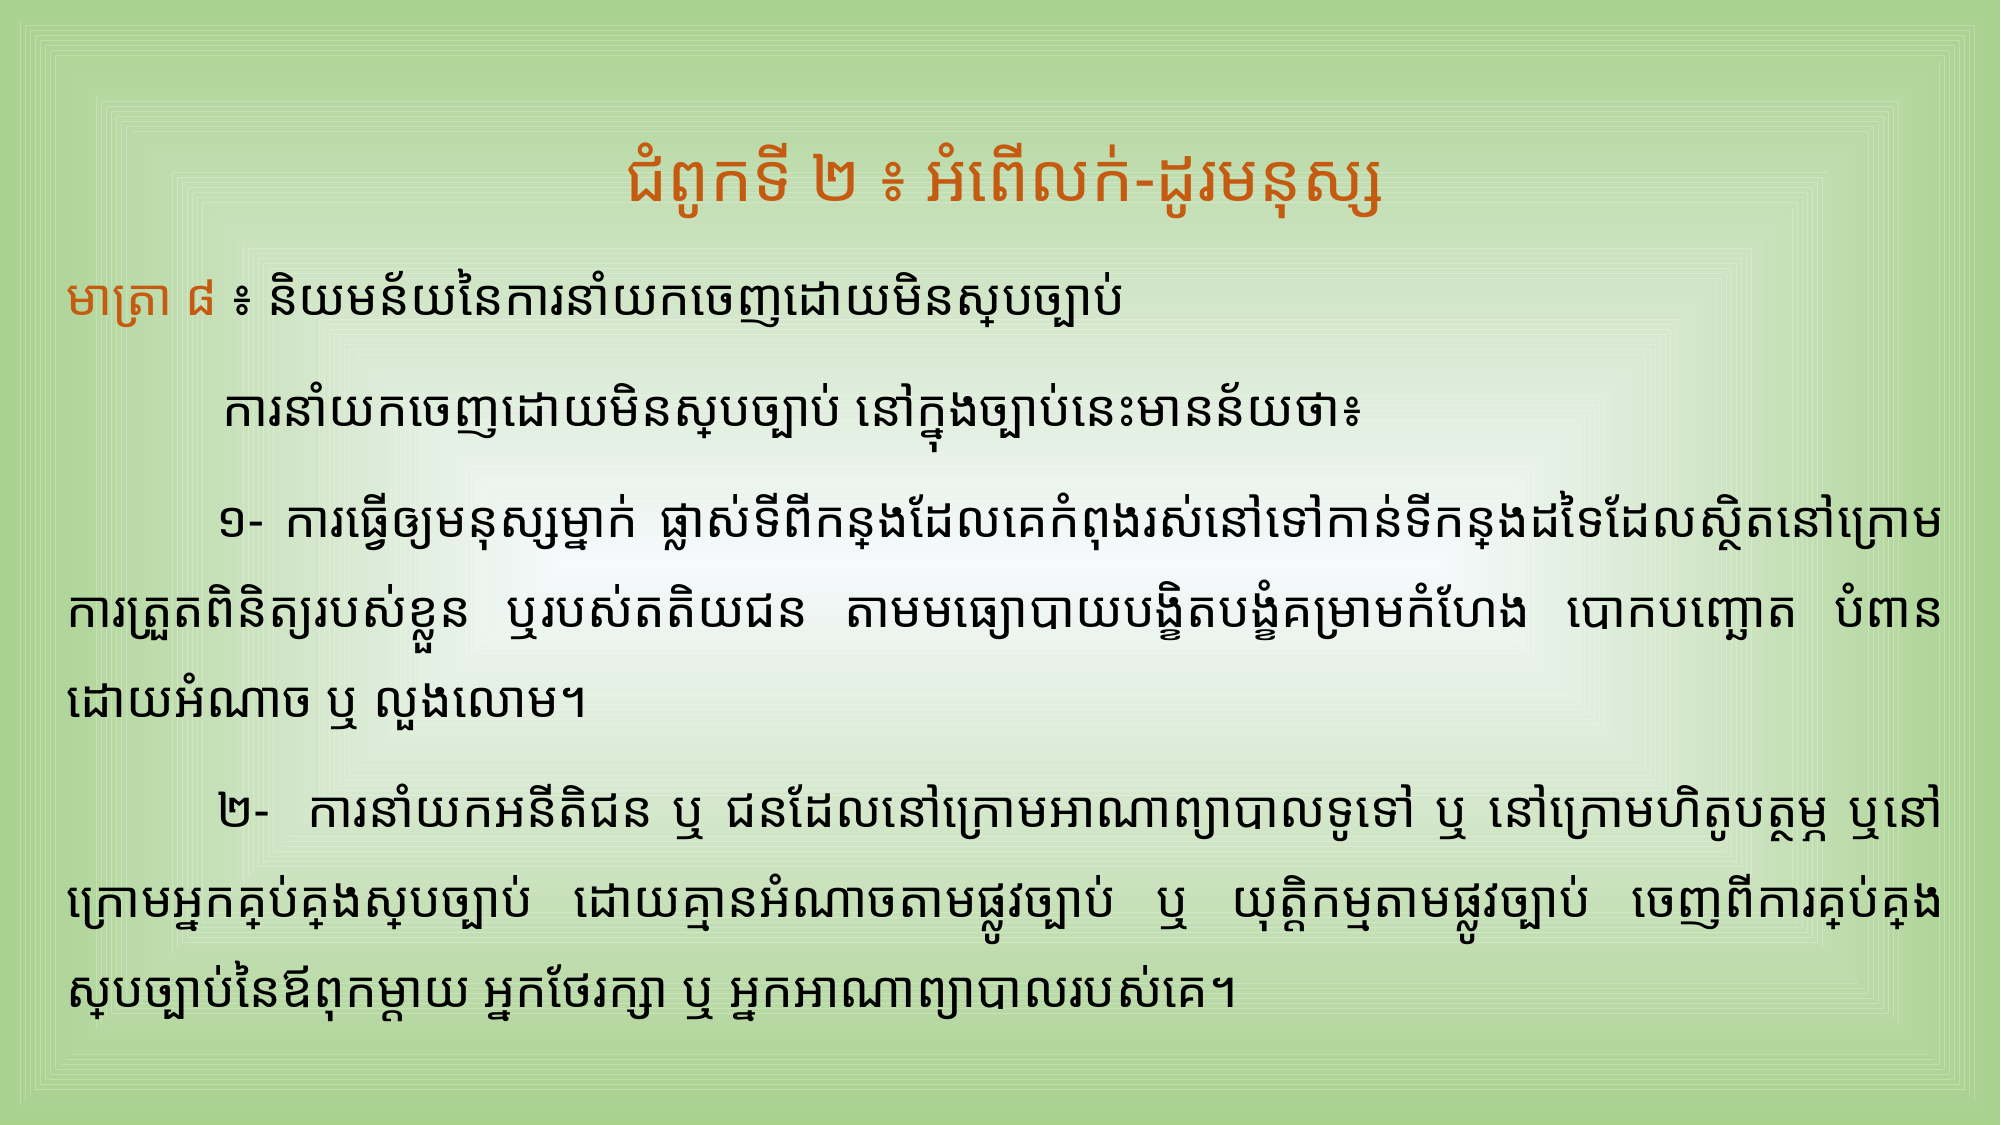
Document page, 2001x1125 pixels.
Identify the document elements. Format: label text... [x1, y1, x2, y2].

list ជំពូកទី​ ២ ៖ អំពើលក់-ដូរមនុស្ស មាត្រា ៨ ៖ និយមន័យនៃការនាំយកចេញដោយមិនស្របច្បាប់ ការនាំយកចេញដោយមិនស្របច្បាប់ នៅក្នុងច្បាប់នេះមានន័យថា៖ ១- ការធ្វើឲ្យមនុស្សម្នាក់ ផ្លាស់ទីពីកន្លែងដែលគេកំពុងរស់នៅទៅកាន់ទីកន្លែងដទៃដែលស្ថិតនៅក្រោមការត្រួតពិនិត្យរបស់ខ្លួន ឬរបស់តតិយជន​ តាមមធ្យោបាយបង្ខិតបង្ខំគម្រាមកំហែង បោកបញ្ឆោត បំពានដោយអំណាច ឬ លួងលោម។ ២- ការនាំយកអនីតិជន ឬ ជនដែលនៅក្រោមអាណាព្យាបាលទូទៅ ឬ នៅក្រោមហិតូបត្ថម្ភ ឬនៅក្រោមអ្នកគ្រប់គ្រងស្របច្បាប់ ដោយគ្មានអំណាចតាមផ្លូវច្បាប់ ឬ យុត្តិកម្មតាមផ្លូវច្បាប់ ចេញពីការគ្រប់គ្រងស្របច្បាប់នៃឪពុកម្តាយ អ្នកថែរក្សា ឬ អ្នកអាណាព្យាបាលរបស់គេ។ [51, 86, 1959, 1104]
